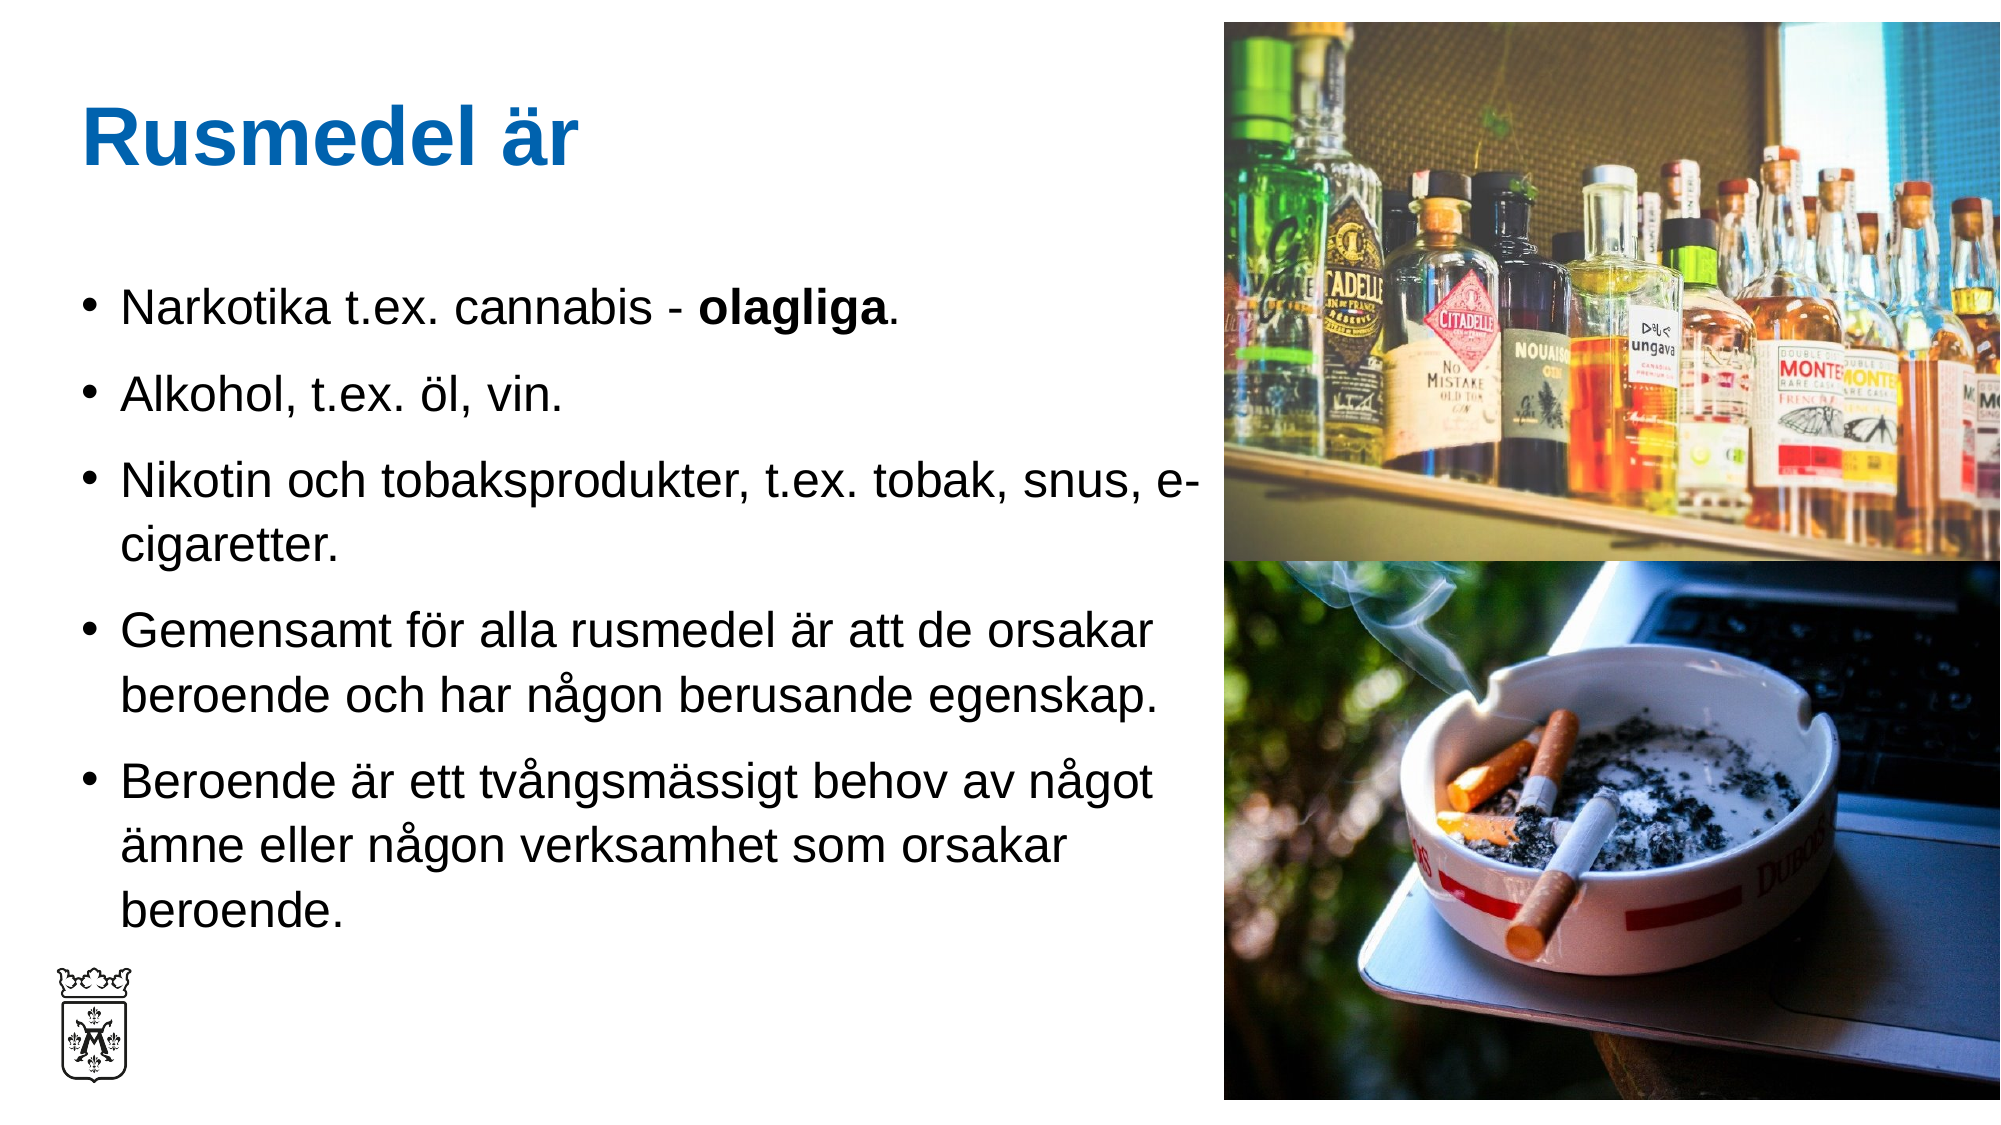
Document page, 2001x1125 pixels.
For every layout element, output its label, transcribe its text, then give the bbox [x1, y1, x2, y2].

picture [1223, 22, 2000, 1100]
picture [56, 967, 140, 1084]
list Narkotika t.ex. cannabis - olagliga. Alkohol, t.ex. öl, vin. Nikotin och tobaksprodukter, t.ex. tobak, snus, e-cigaretter. Gemensamt för alla rusmedel är att de orsakar beroende och har någon berusande egenskap. Beroende är ett tvångsmässigt behov av något ämne eller någon verksamhet som orsakar beroende. [81, 262, 1214, 945]
title Rusmedel är [81, 81, 1219, 199]
